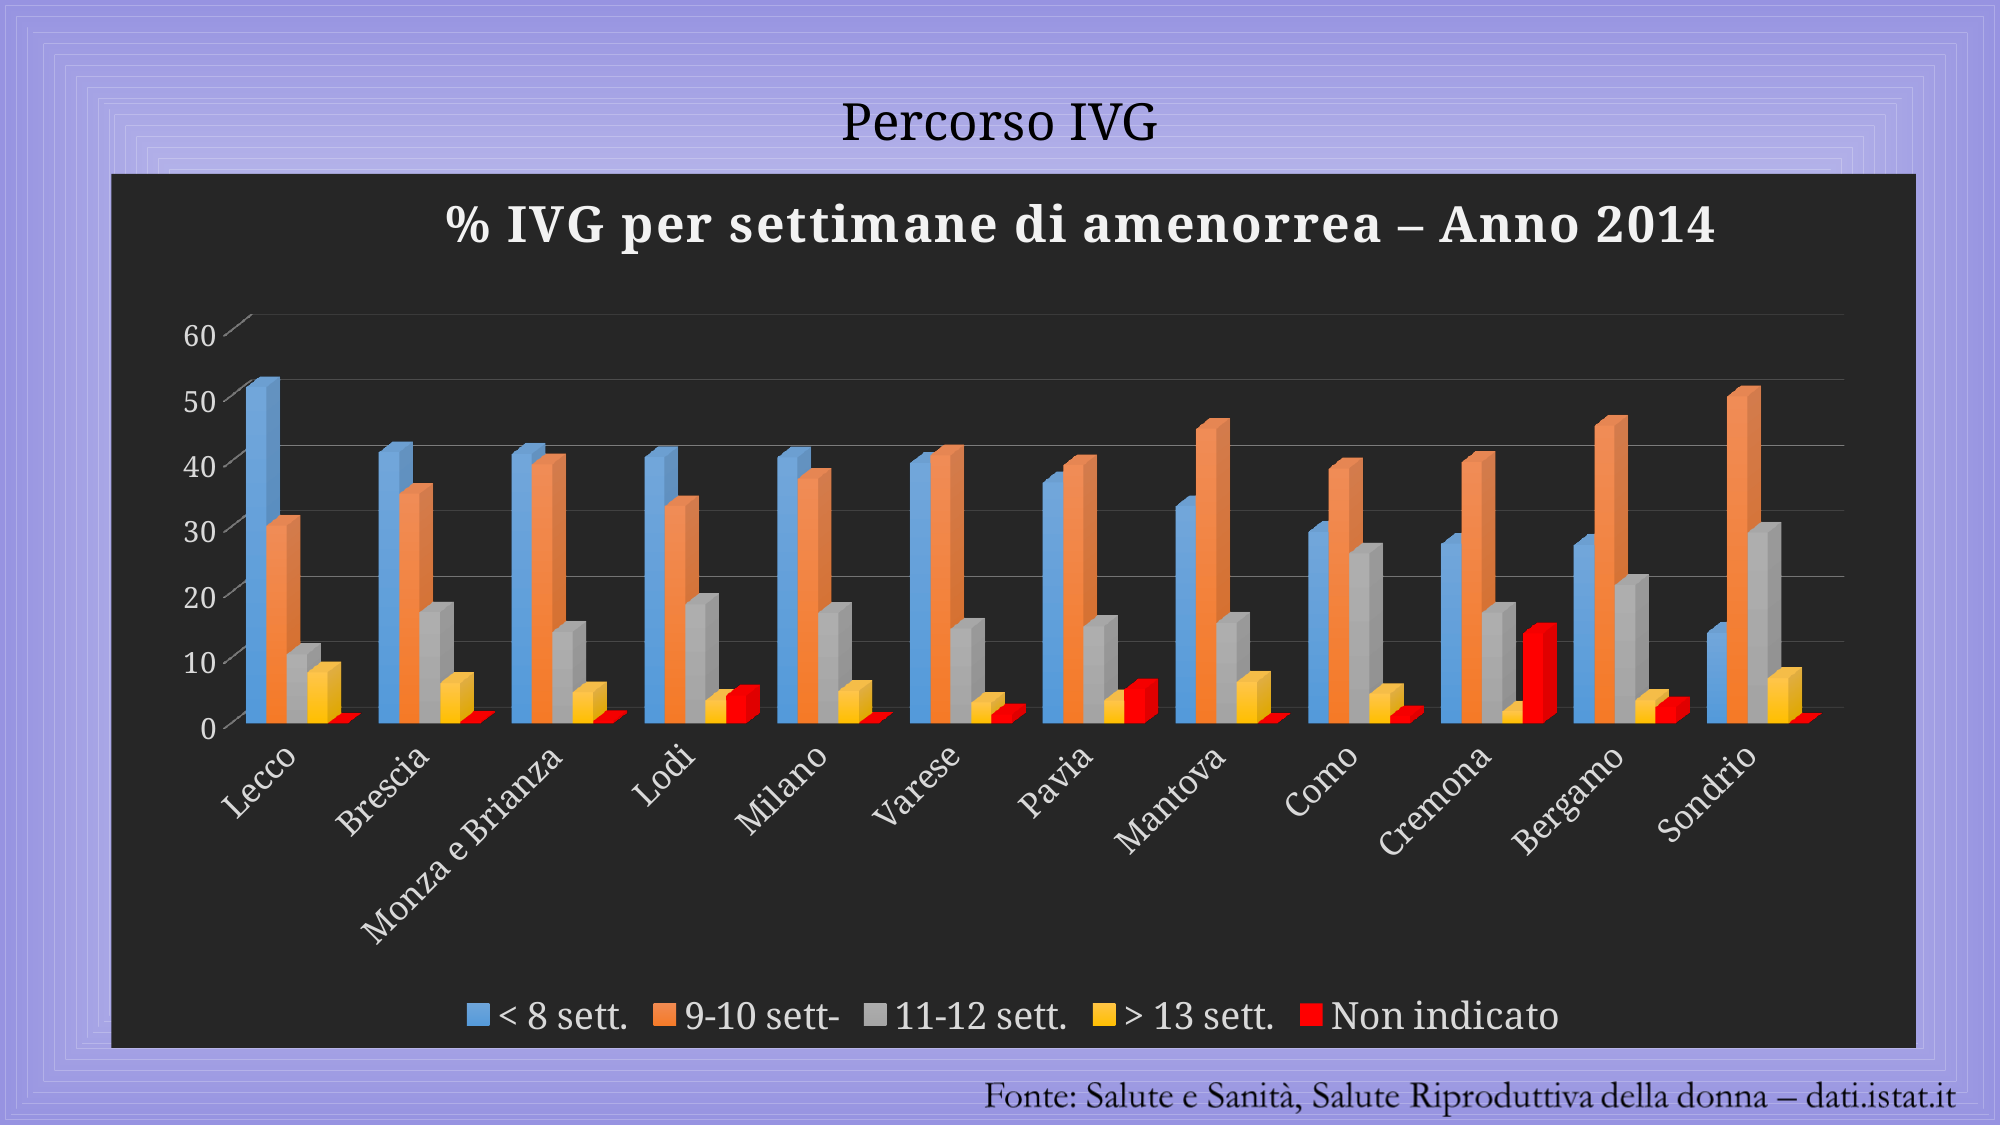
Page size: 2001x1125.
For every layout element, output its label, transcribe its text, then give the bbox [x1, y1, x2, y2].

title Percorso IVG [137, 87, 1863, 173]
chart [111, 173, 1916, 1048]
picture [960, 1060, 1980, 1125]
